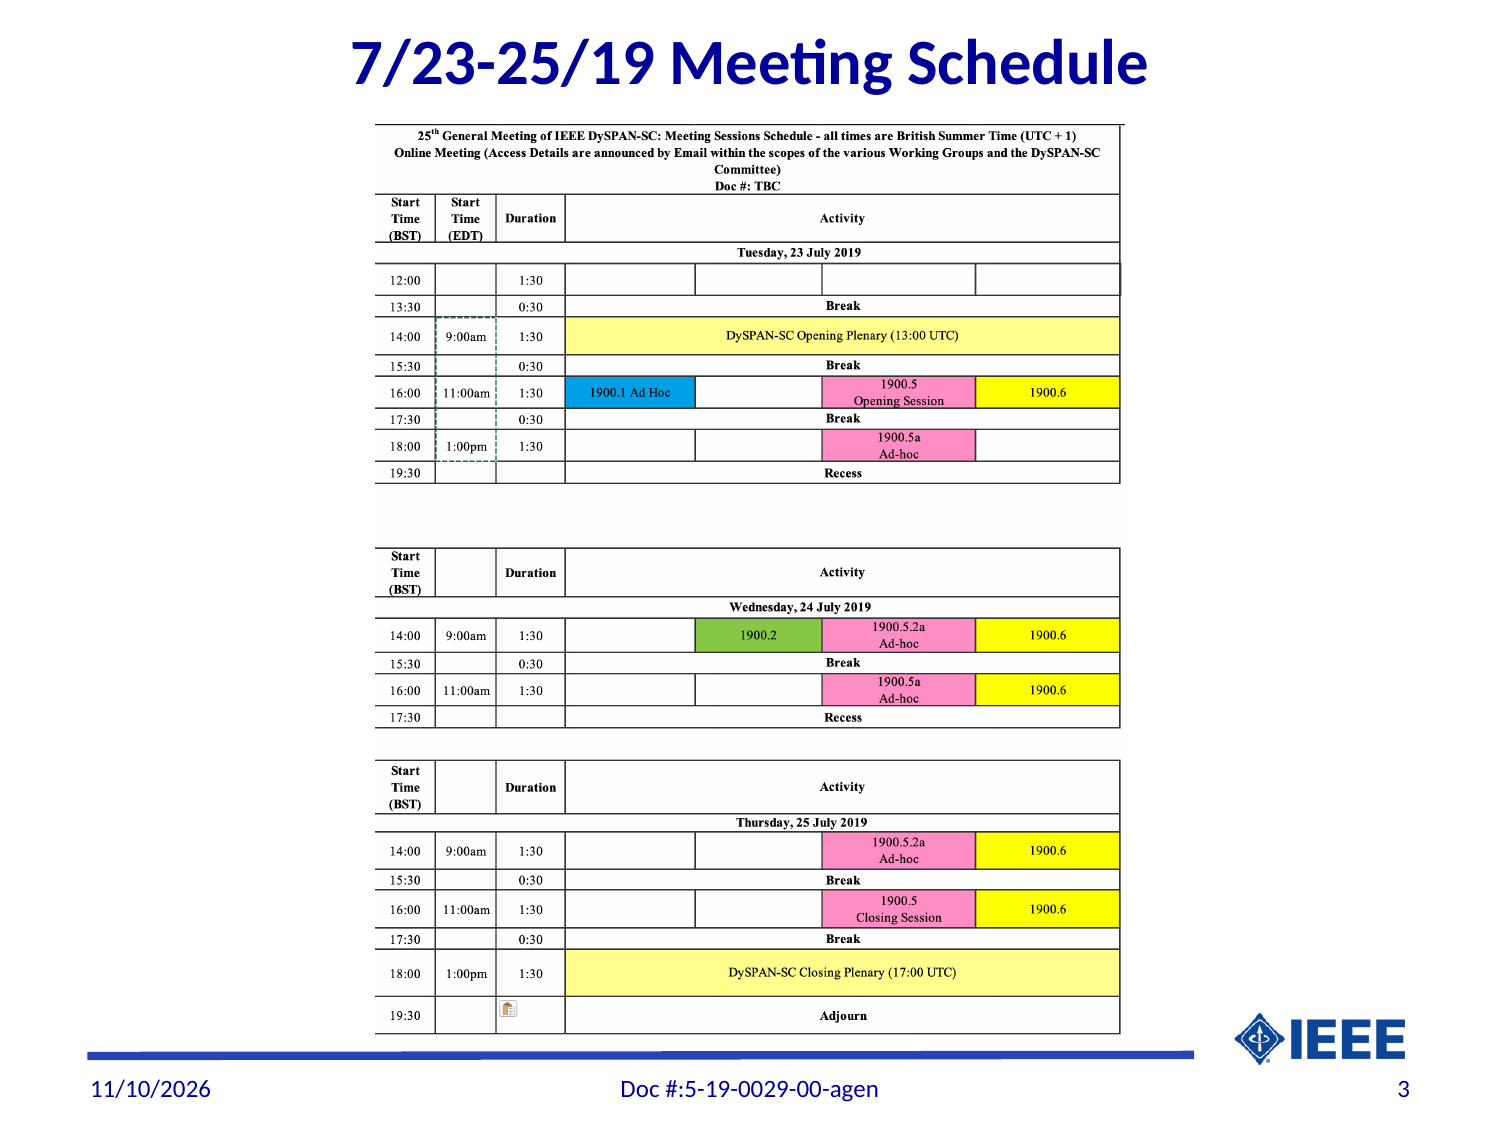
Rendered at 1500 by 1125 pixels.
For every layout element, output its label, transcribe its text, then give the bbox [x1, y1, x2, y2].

picture [374, 124, 1126, 1038]
footer Doc #:5-19-0029-00-agen [512, 1057, 988, 1118]
title 7/23-25/19 Meeting Schedule [75, 12, 1425, 105]
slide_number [75, 1057, 425, 1118]
picture [1231, 1011, 1406, 1057]
slide_number 3 [1074, 1057, 1425, 1118]
